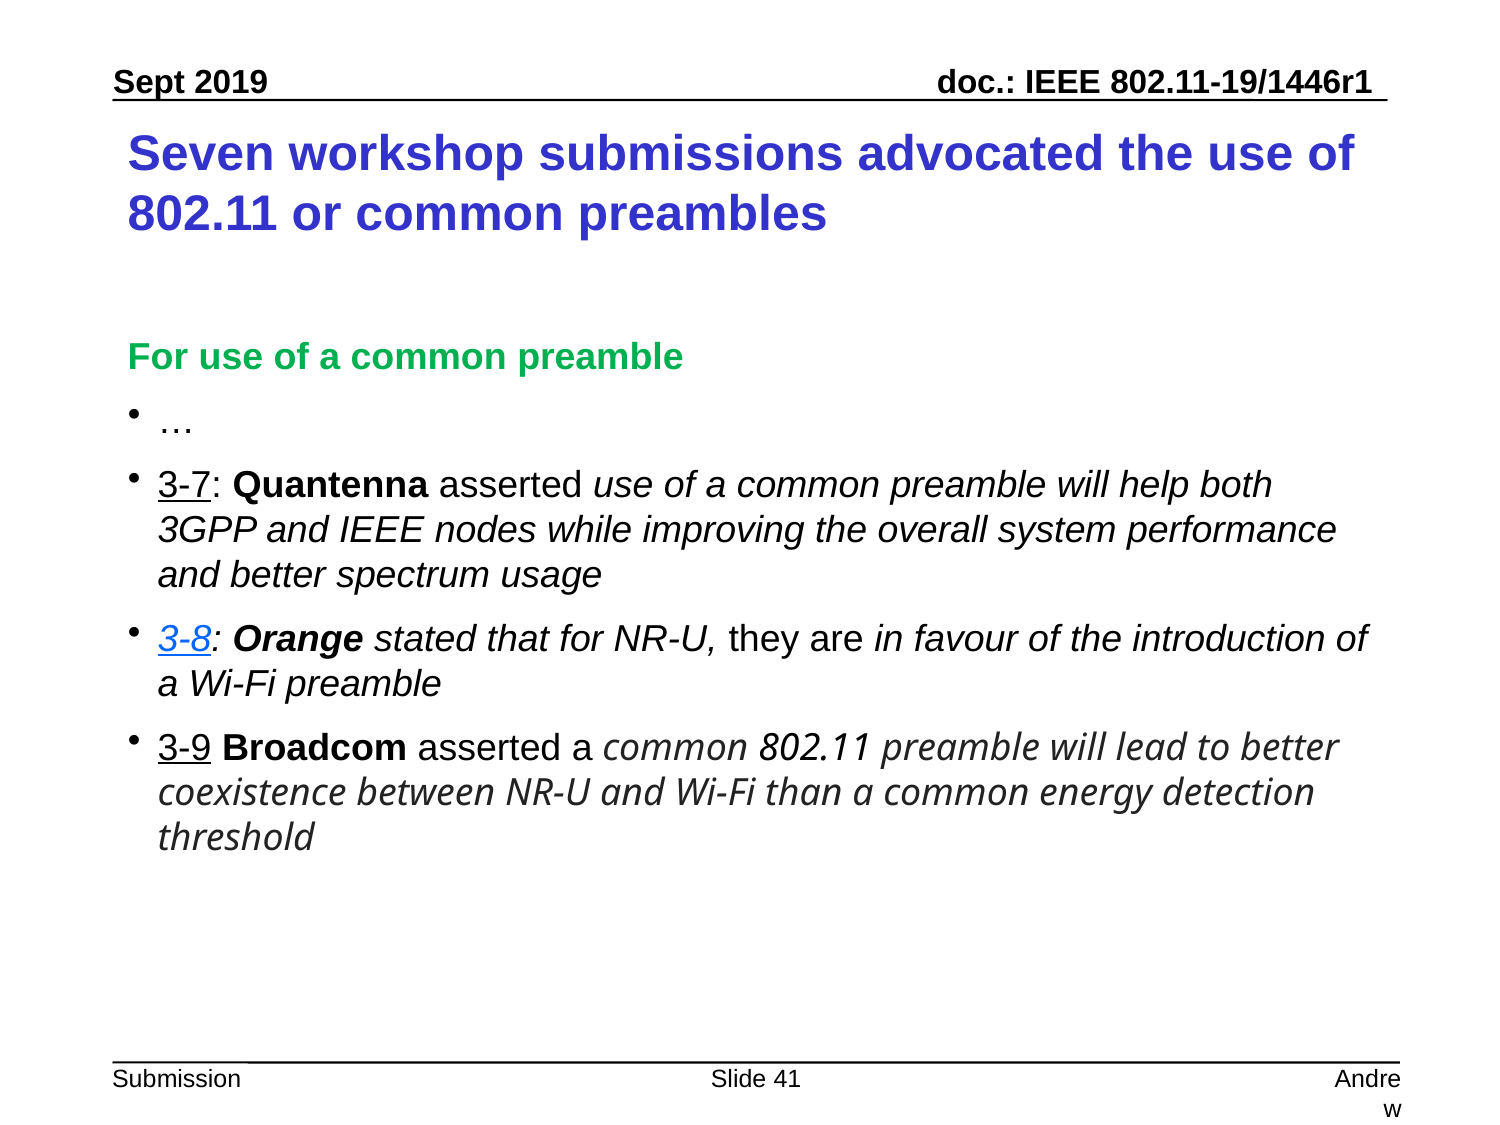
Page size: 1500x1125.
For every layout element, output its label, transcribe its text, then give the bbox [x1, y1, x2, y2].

slide_number Slide 41 [709, 1061, 803, 1093]
list For use of a common preamble … 3-7: Quantenna asserted use of a common preamble will help both 3GPP and IEEE nodes while improving the overall system performance and better spectrum usage 3-8: Orange stated that for NR-U, they are in favour of the introduction of a Wi-Fi preamble 3-9 Broadcom asserted a common 802.11 preamble will lead to better coexistence between NR-U and Wi-Fi than a common energy detection threshold [112, 324, 1388, 1000]
footer Andrew Myles, Cisco [1320, 1061, 1402, 1093]
title Seven workshop submissions advocated the use of 802.11 or common preambles [112, 112, 1388, 288]
